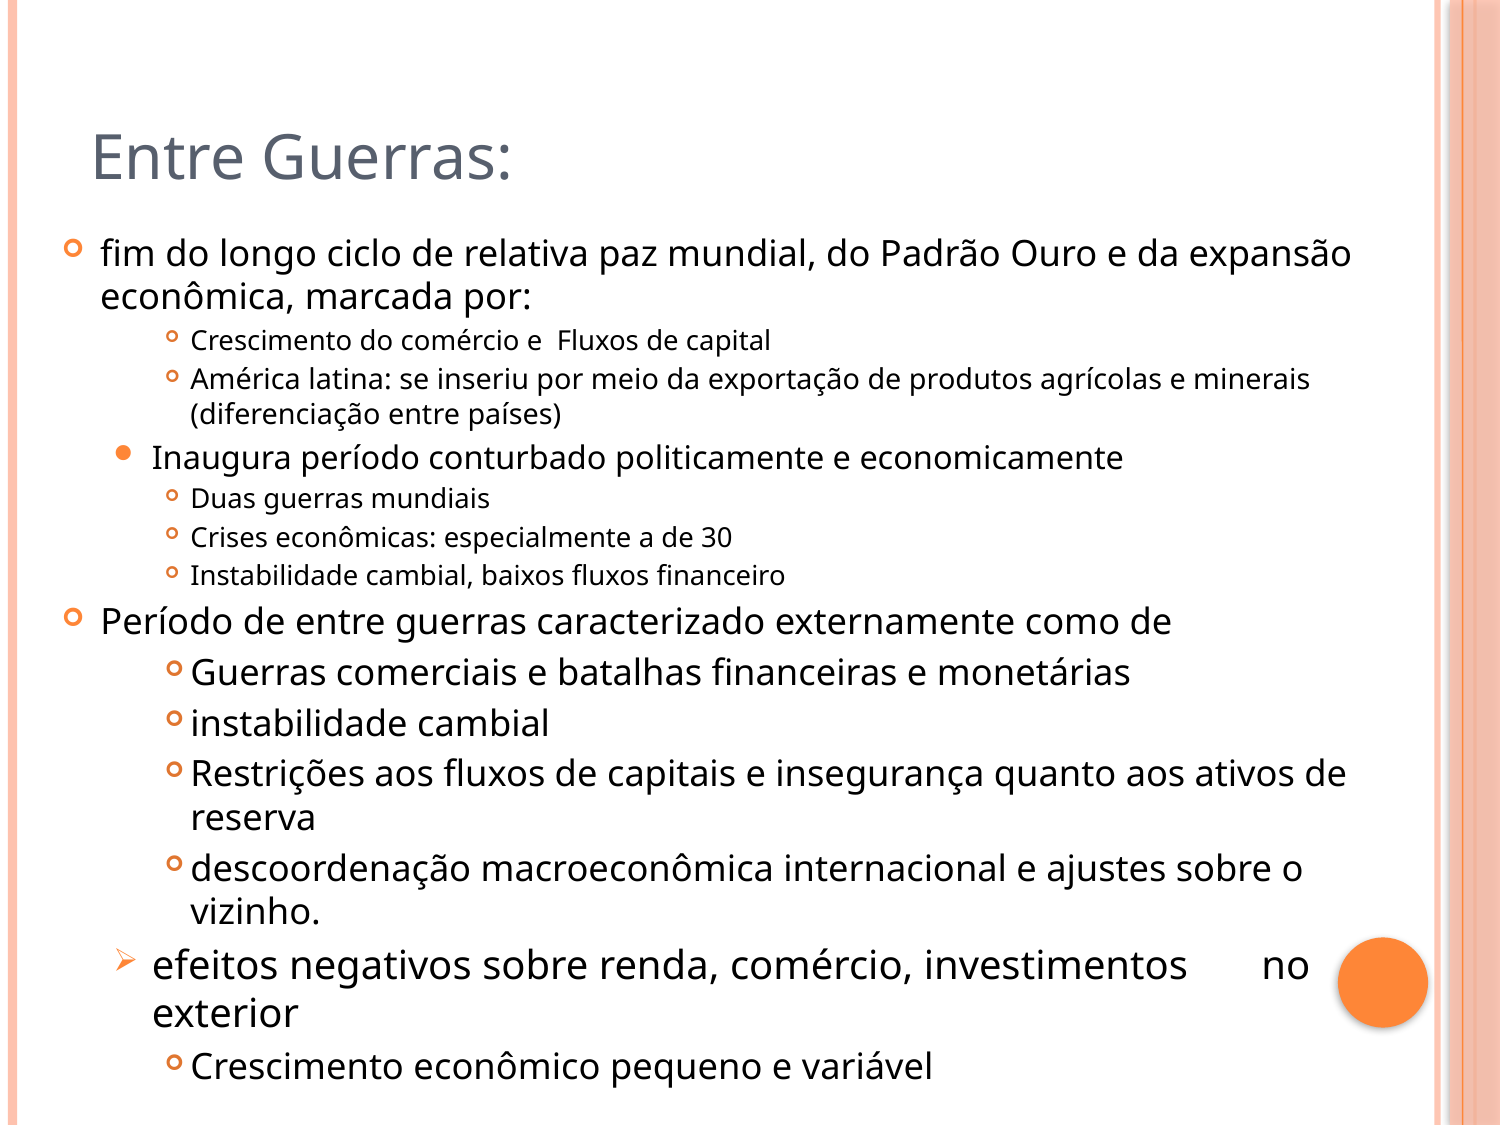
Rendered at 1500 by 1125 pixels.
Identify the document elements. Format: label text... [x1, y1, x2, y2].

title Entre Guerras: [75, 46, 1300, 200]
list fim do longo ciclo de relativa paz mundial, do Padrão Ouro e da expansão econômica, marcada por: Crescimento do comércio e Fluxos de capital América latina: se inseriu por meio da exportação de produtos agrícolas e minerais (diferenciação entre países) Inaugura período conturbado politicamente e economicamente Duas guerras mundiais Crises econômicas: especialmente a de 30 Instabilidade cambial, baixos fluxos financeiro Período de entre guerras caracterizado externamente como de Guerras comerciais e batalhas financeiras e monetárias instabilidade cambial Restrições aos fluxos de capitais e insegurança quanto aos ativos de reserva descoordenação macroeconômica internacional e ajustes sobre o vizinho. efeitos negativos sobre renda, comércio, investimentos no exterior Crescimento econômico pequeno e variável [46, 222, 1459, 1106]
